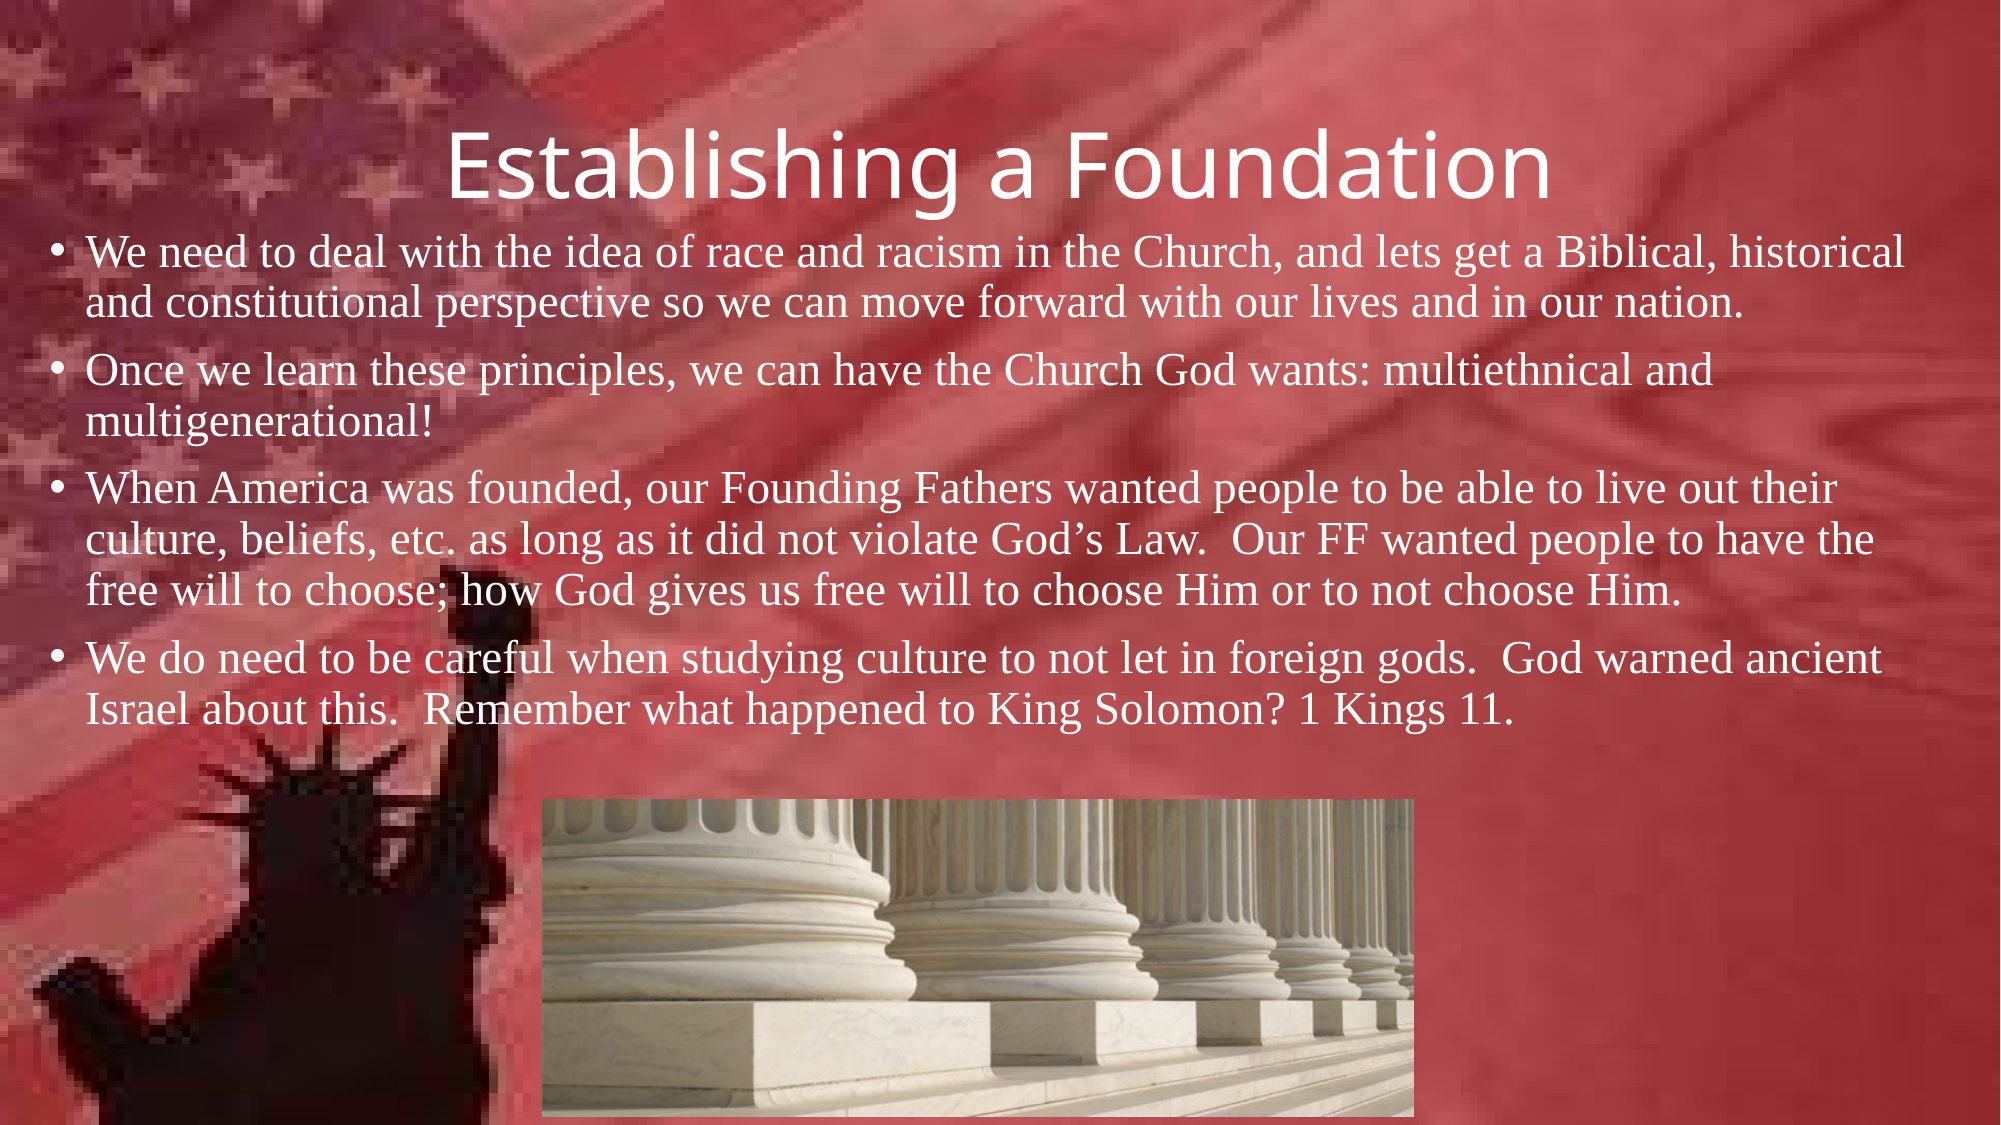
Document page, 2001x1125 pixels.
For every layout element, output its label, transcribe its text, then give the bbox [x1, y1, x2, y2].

title Establishing a Foundation [137, 59, 1863, 218]
list We need to deal with the idea of race and racism in the Church, and lets get a Biblical, historical and constitutional perspective so we can move forward with our lives and in our nation. Once we learn these principles, we can have the Church God wants: multiethnical and multigenerational! When America was founded, our Founding Fathers wanted people to be able to live out their culture, beliefs, etc. as long as it did not violate God’s Law. Our FF wanted people to have the free will to choose; how God gives us free will to choose Him or to not choose Him. We do need to be careful when studying culture to not let in foreign gods. God warned ancient Israel about this. Remember what happened to King Solomon? 1 Kings 11. [34, 218, 1953, 777]
picture [0, 0, 2001, 1125]
